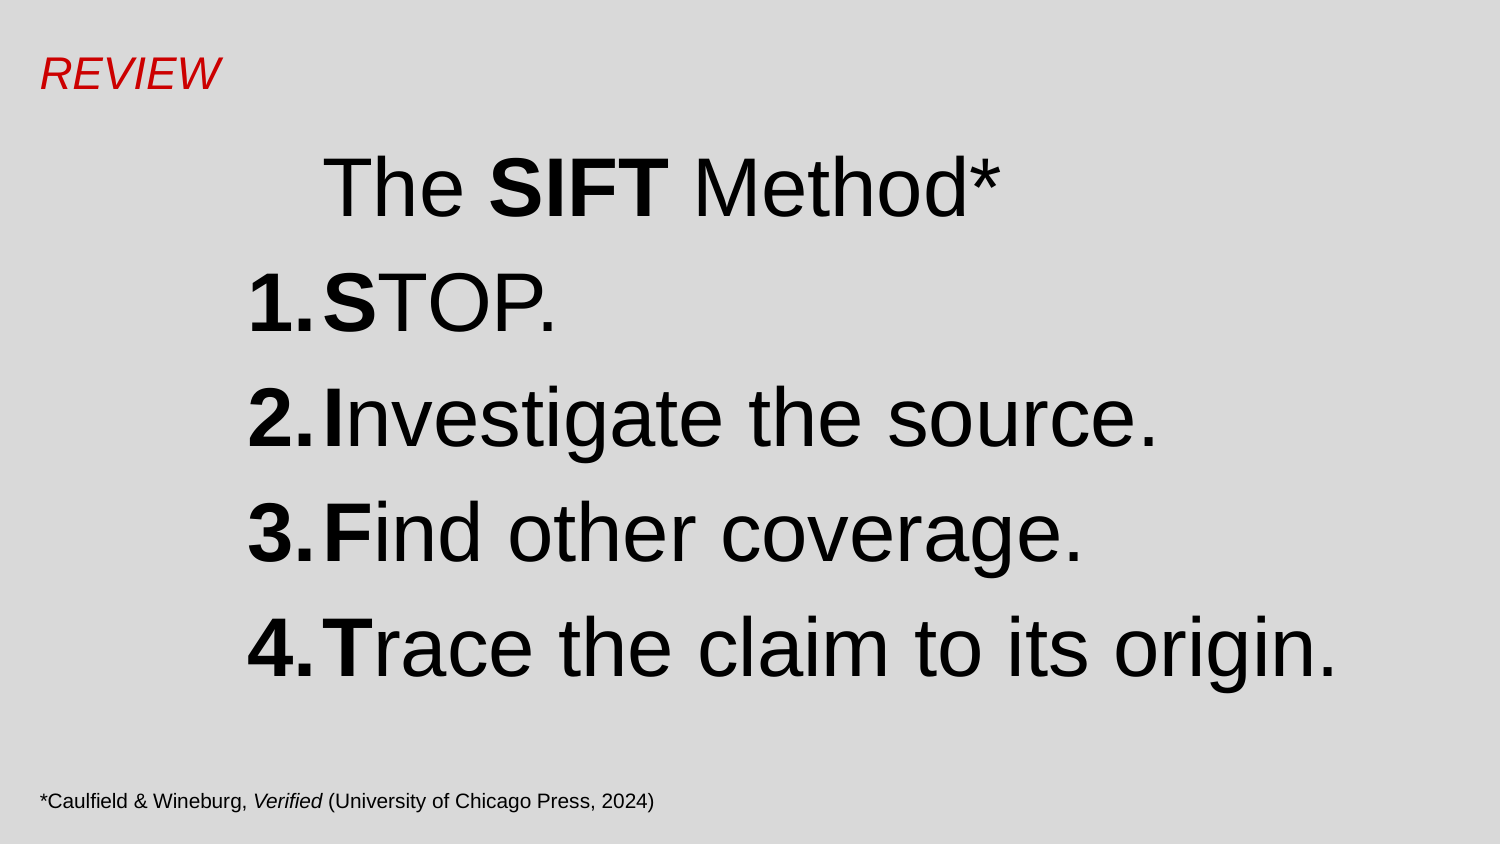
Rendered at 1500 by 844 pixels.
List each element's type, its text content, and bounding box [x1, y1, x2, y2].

text_box REVIEW [24, 28, 289, 139]
text_box *Caulfield & Wineburg, Verified (University of Chicago Press, 2024) [24, 775, 698, 826]
text_box The SIFT Method* STOP. Investigate the source. Find other coverage. Trace the claim to its origin. [232, 103, 1368, 720]
